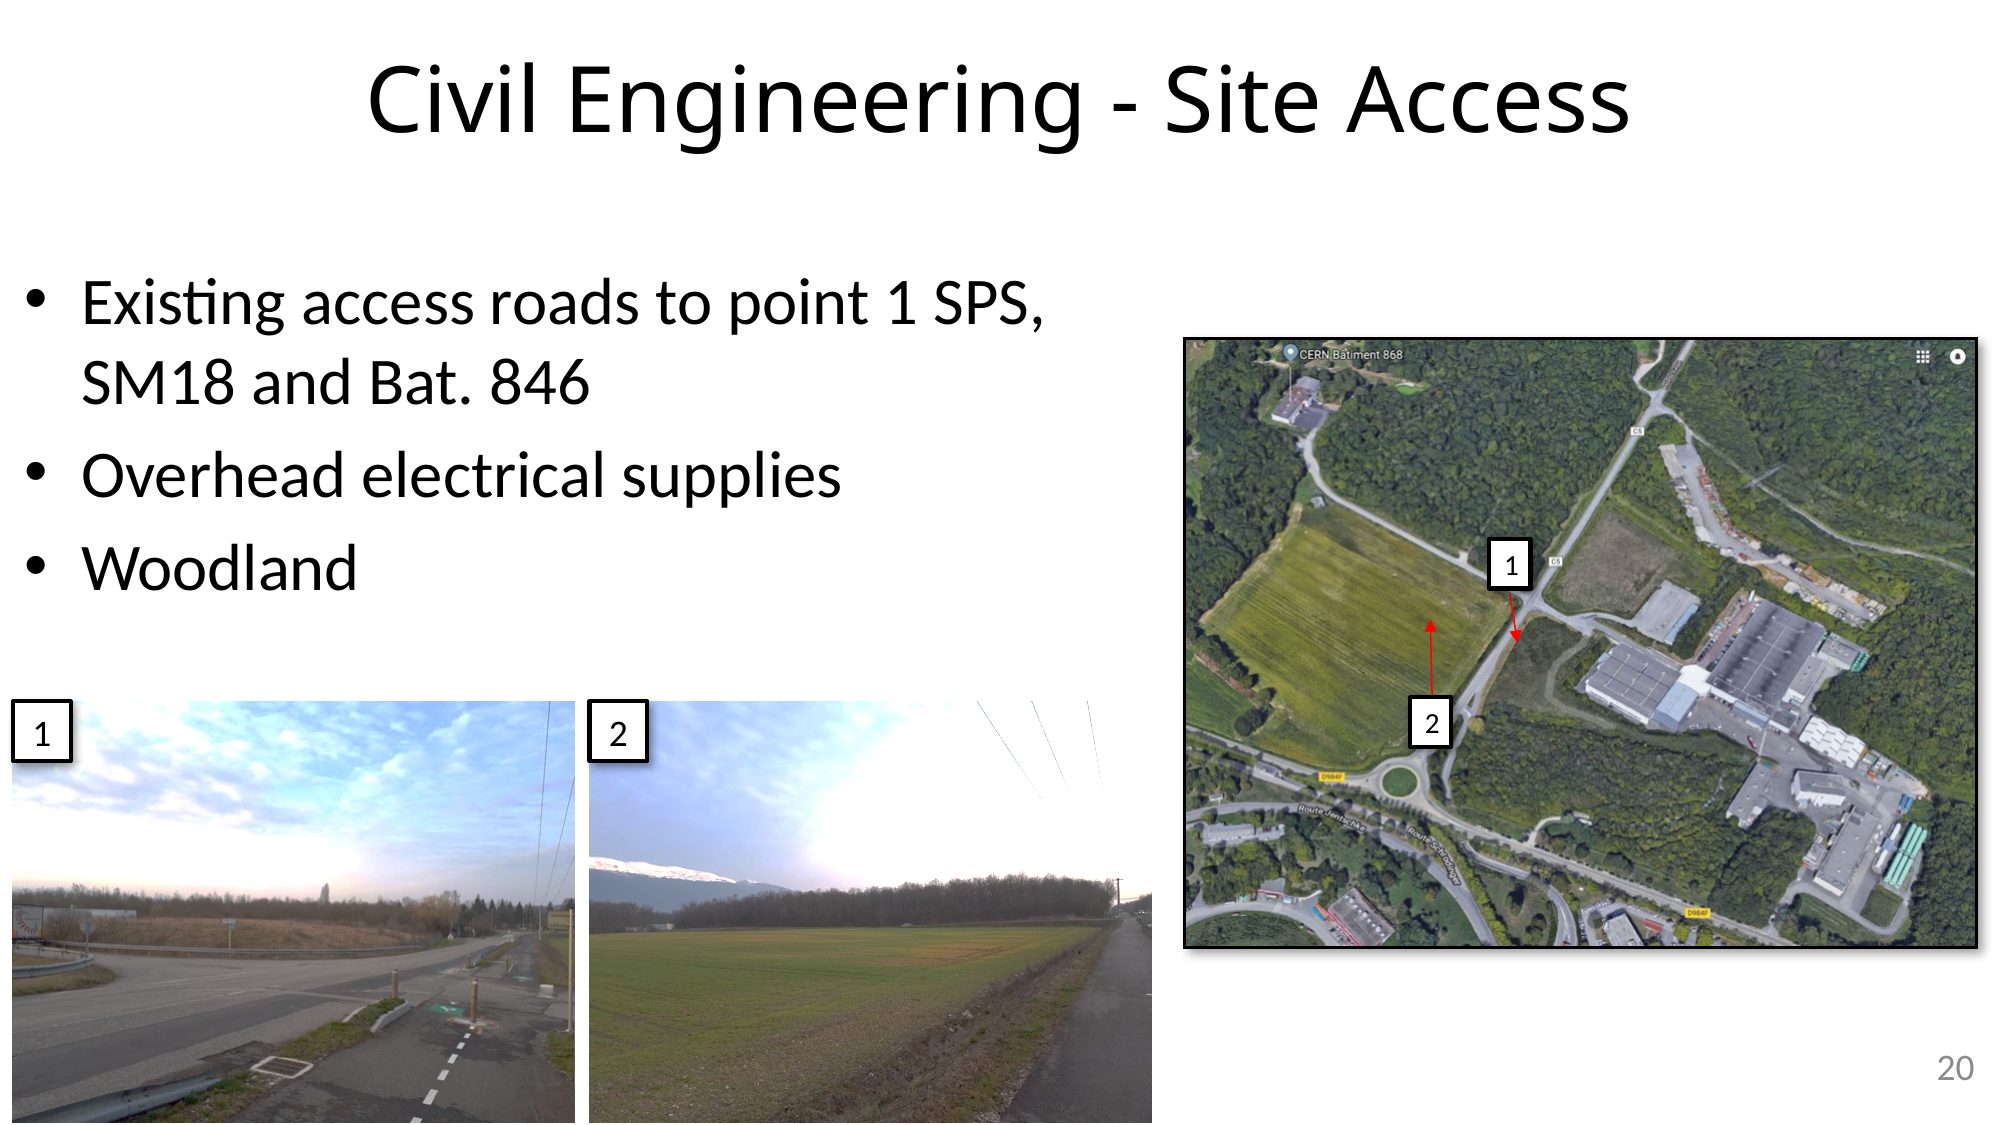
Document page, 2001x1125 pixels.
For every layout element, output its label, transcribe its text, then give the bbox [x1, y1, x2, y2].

picture [12, 701, 576, 1124]
picture [589, 701, 1153, 1124]
title Civil Engineering - Site Access [99, 24, 1900, 168]
slide_number 20 [1916, 1027, 1990, 1103]
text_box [1509, 593, 1518, 644]
list Existing access roads to point 1 SPS, SM18 and Bat. 846 Overhead electrical supplies Woodland [9, 249, 1149, 965]
picture [1186, 339, 1976, 946]
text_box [1429, 618, 1433, 697]
